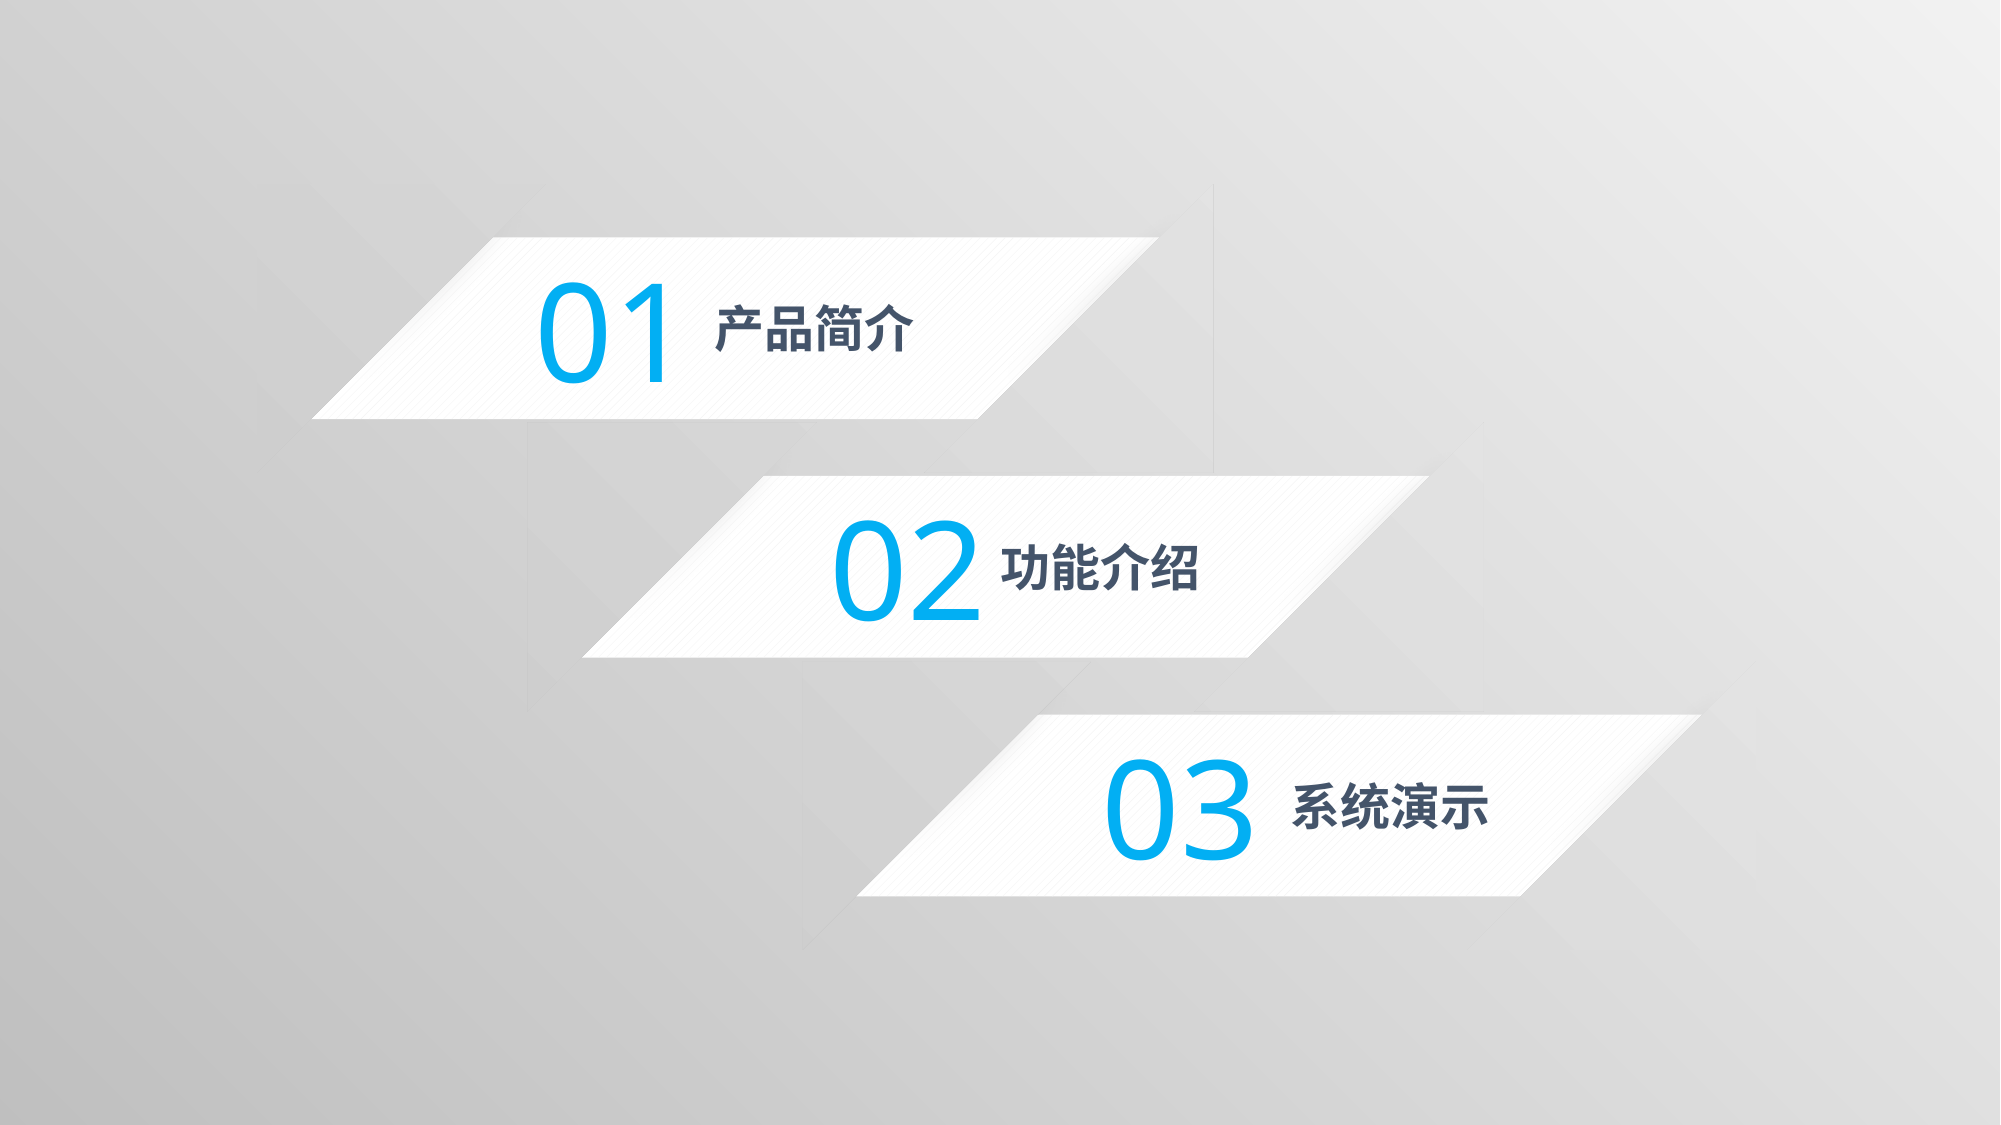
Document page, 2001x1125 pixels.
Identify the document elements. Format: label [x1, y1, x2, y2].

text_box [178, 183, 1293, 473]
text_box [723, 661, 1835, 950]
text_box [448, 422, 1563, 712]
